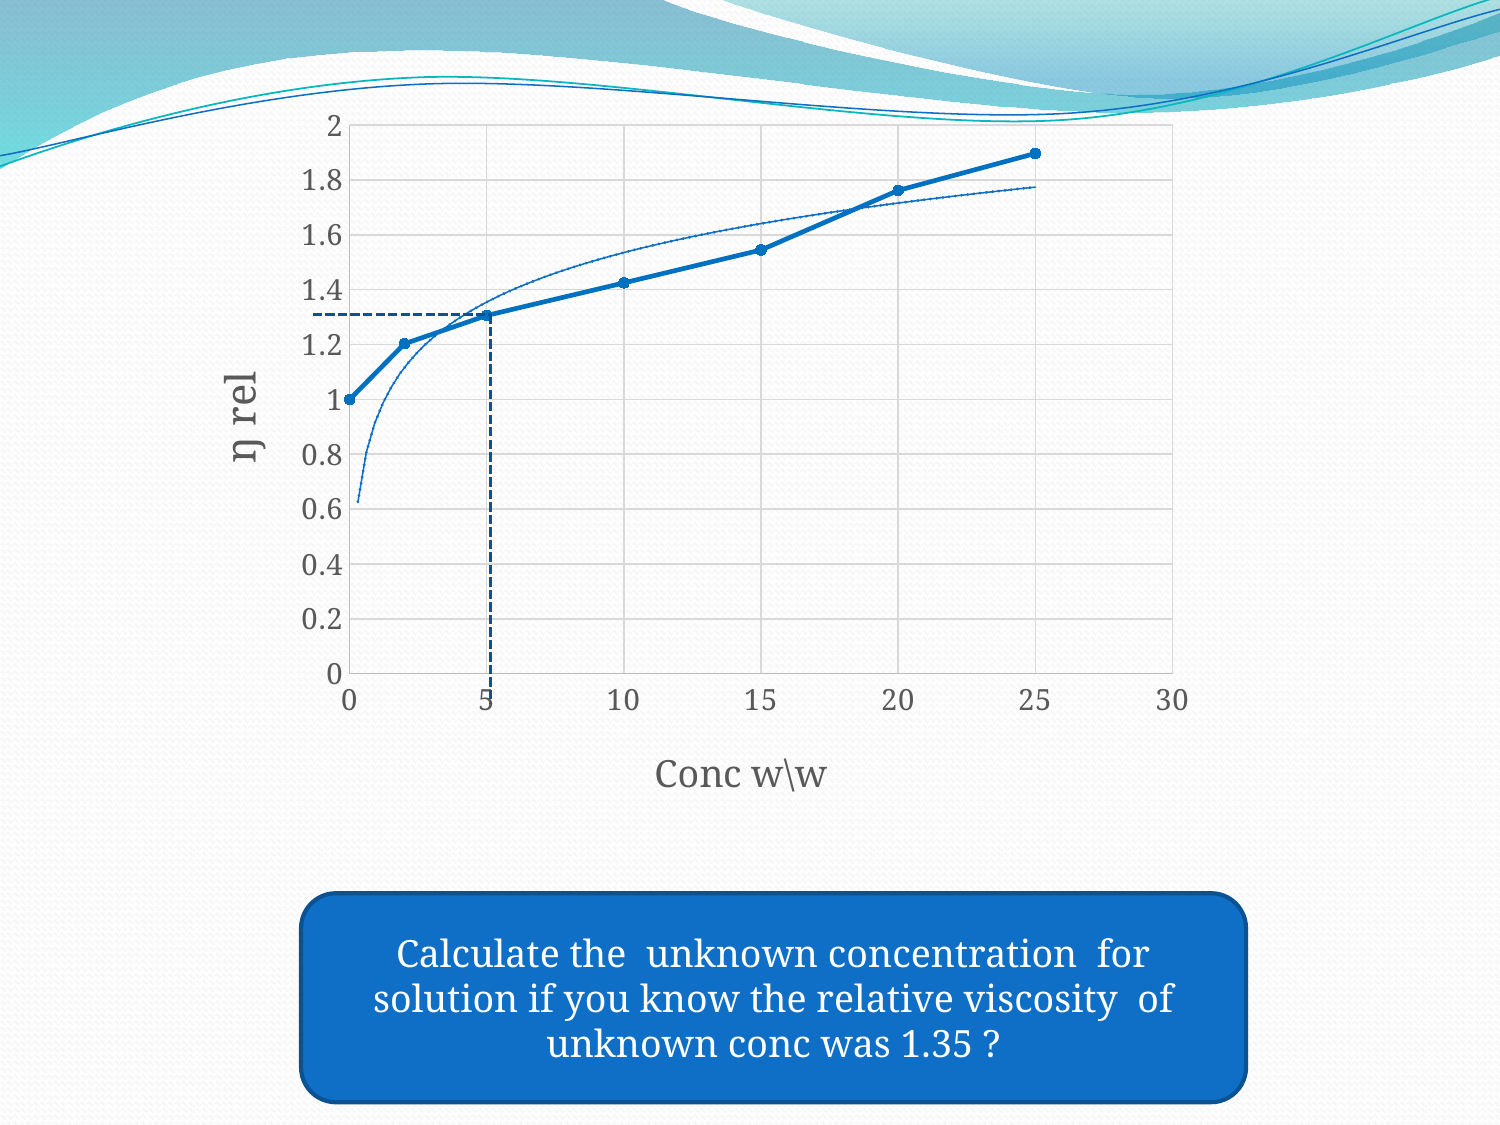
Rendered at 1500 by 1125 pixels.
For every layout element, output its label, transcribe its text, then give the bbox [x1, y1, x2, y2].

text_box Calculate the unknown concentration for solution if you know the relative viscosity of unknown conc was 1.35 ? [298, 891, 1249, 1105]
chart [170, 89, 1211, 835]
